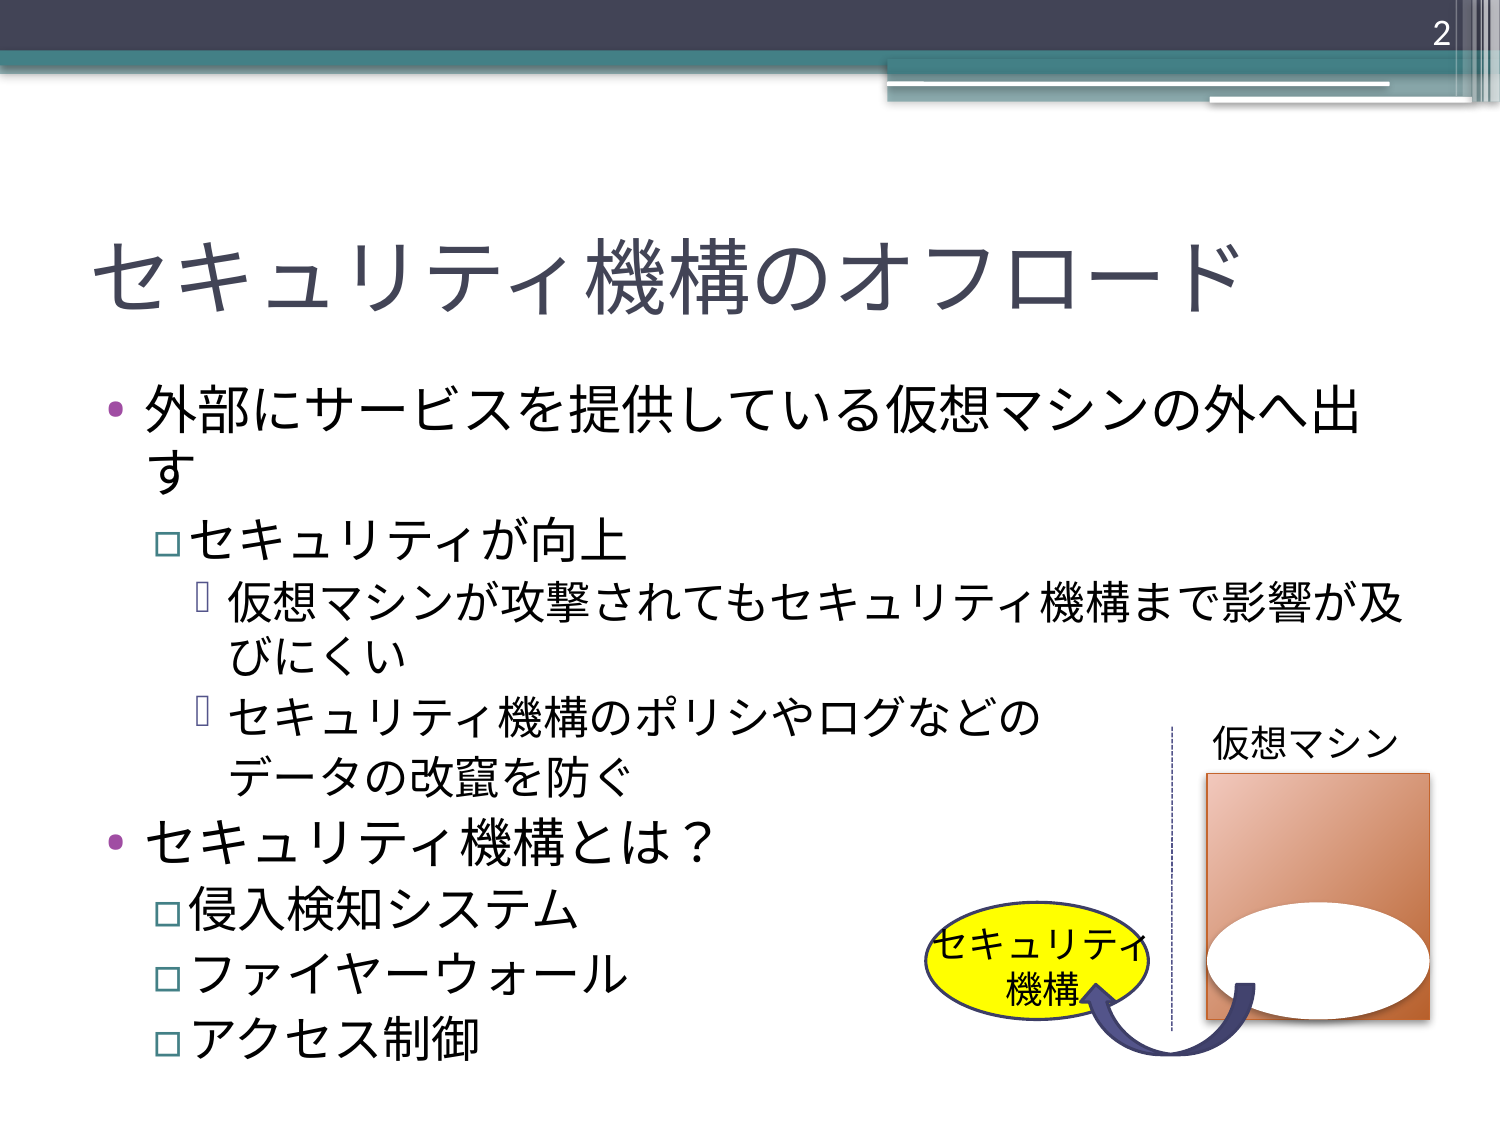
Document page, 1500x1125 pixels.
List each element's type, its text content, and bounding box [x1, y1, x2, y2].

text_box [1205, 900, 1432, 1022]
text_box 仮想マシン [1171, 667, 1442, 773]
slide_number 2 [1341, 0, 1466, 61]
text_box [1206, 773, 1430, 945]
text_box [1380, 984, 1430, 1020]
title セキュリティ機構のオフロード [75, 187, 1425, 363]
list 外部にサービスを提供している仮想マシンの外へ出す セキュリティが向上 仮想マシンが攻撃されてもセキュリティ機構まで影響が及びにくい セキュリティ機構のポリシやログなどの データの改竄を防ぐ セキュリティ機構とは？ 侵入検知システム ファイヤーウォール アクセス制御 [75, 368, 1425, 1079]
text_box [1206, 984, 1230, 1020]
text_box [968, 900, 1106, 913]
text_box セキュリティ 機構 [913, 913, 1172, 1019]
text_box [1079, 982, 1256, 1057]
